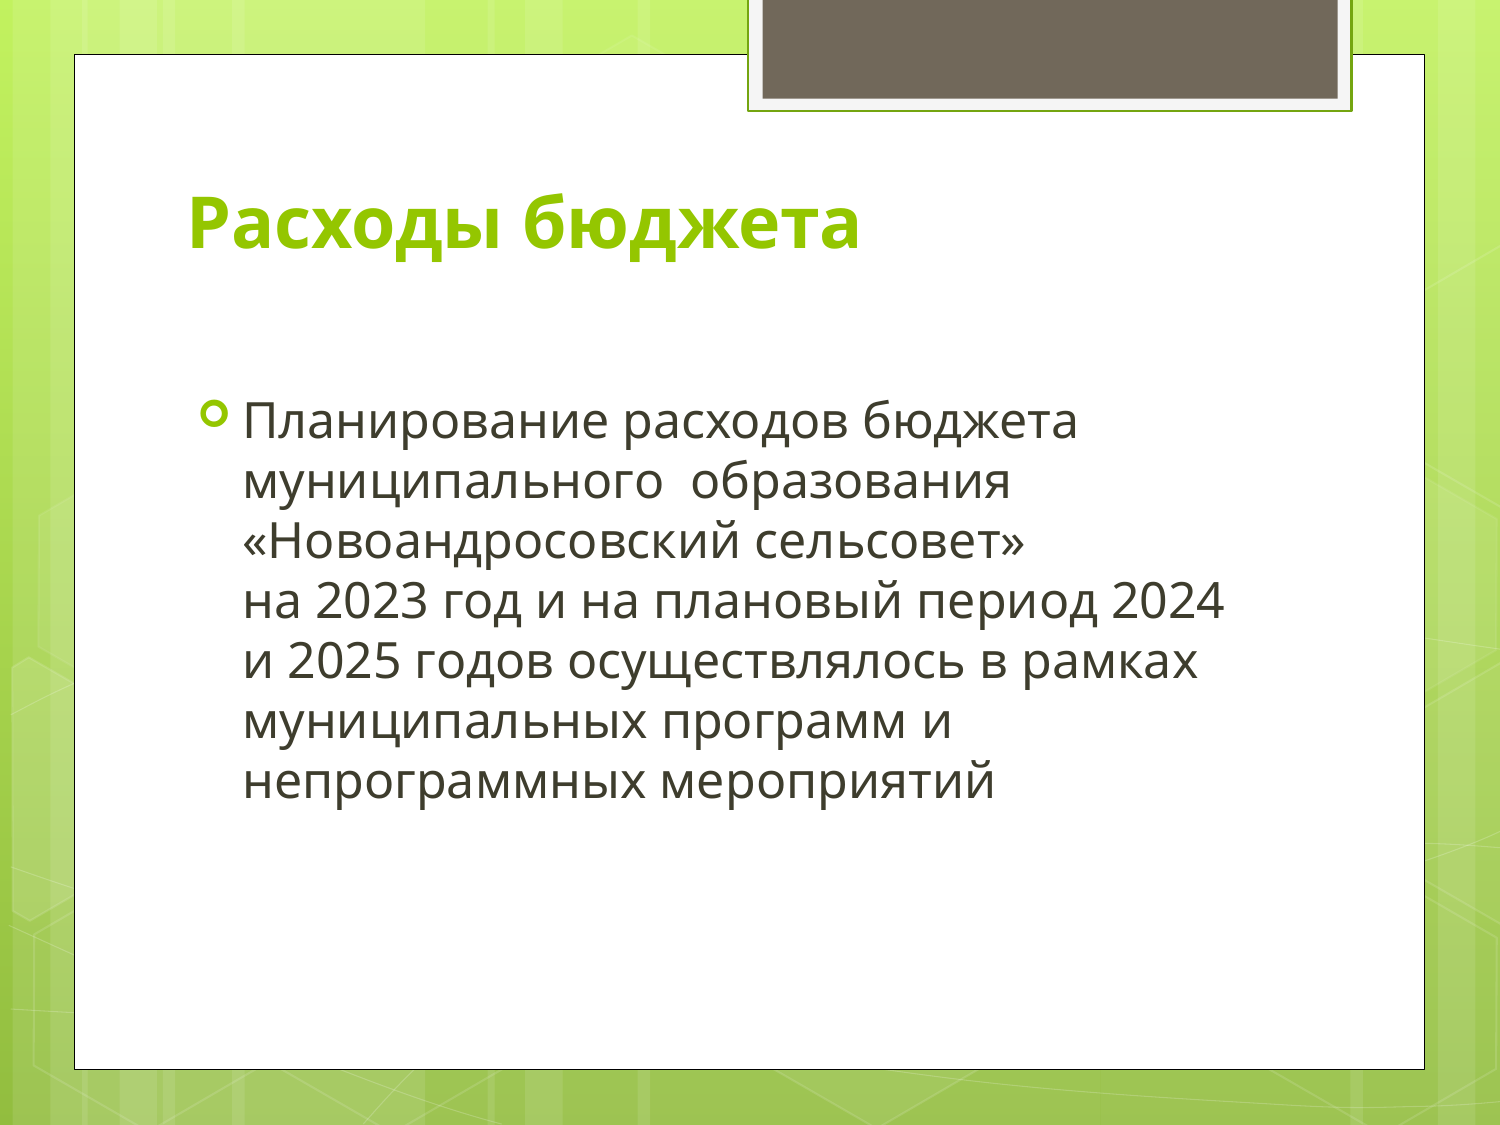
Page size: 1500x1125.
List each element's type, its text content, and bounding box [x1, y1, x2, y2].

list Планирование расходов бюджета муниципального образования «Новоандросовский сельсовет» на 2023 год и на плановый период 2024 и 2025 годов осуществлялось в рамках муниципальных программ и непрограммных мероприятий [171, 381, 1283, 957]
title Расходы бюджета [171, 168, 1324, 357]
